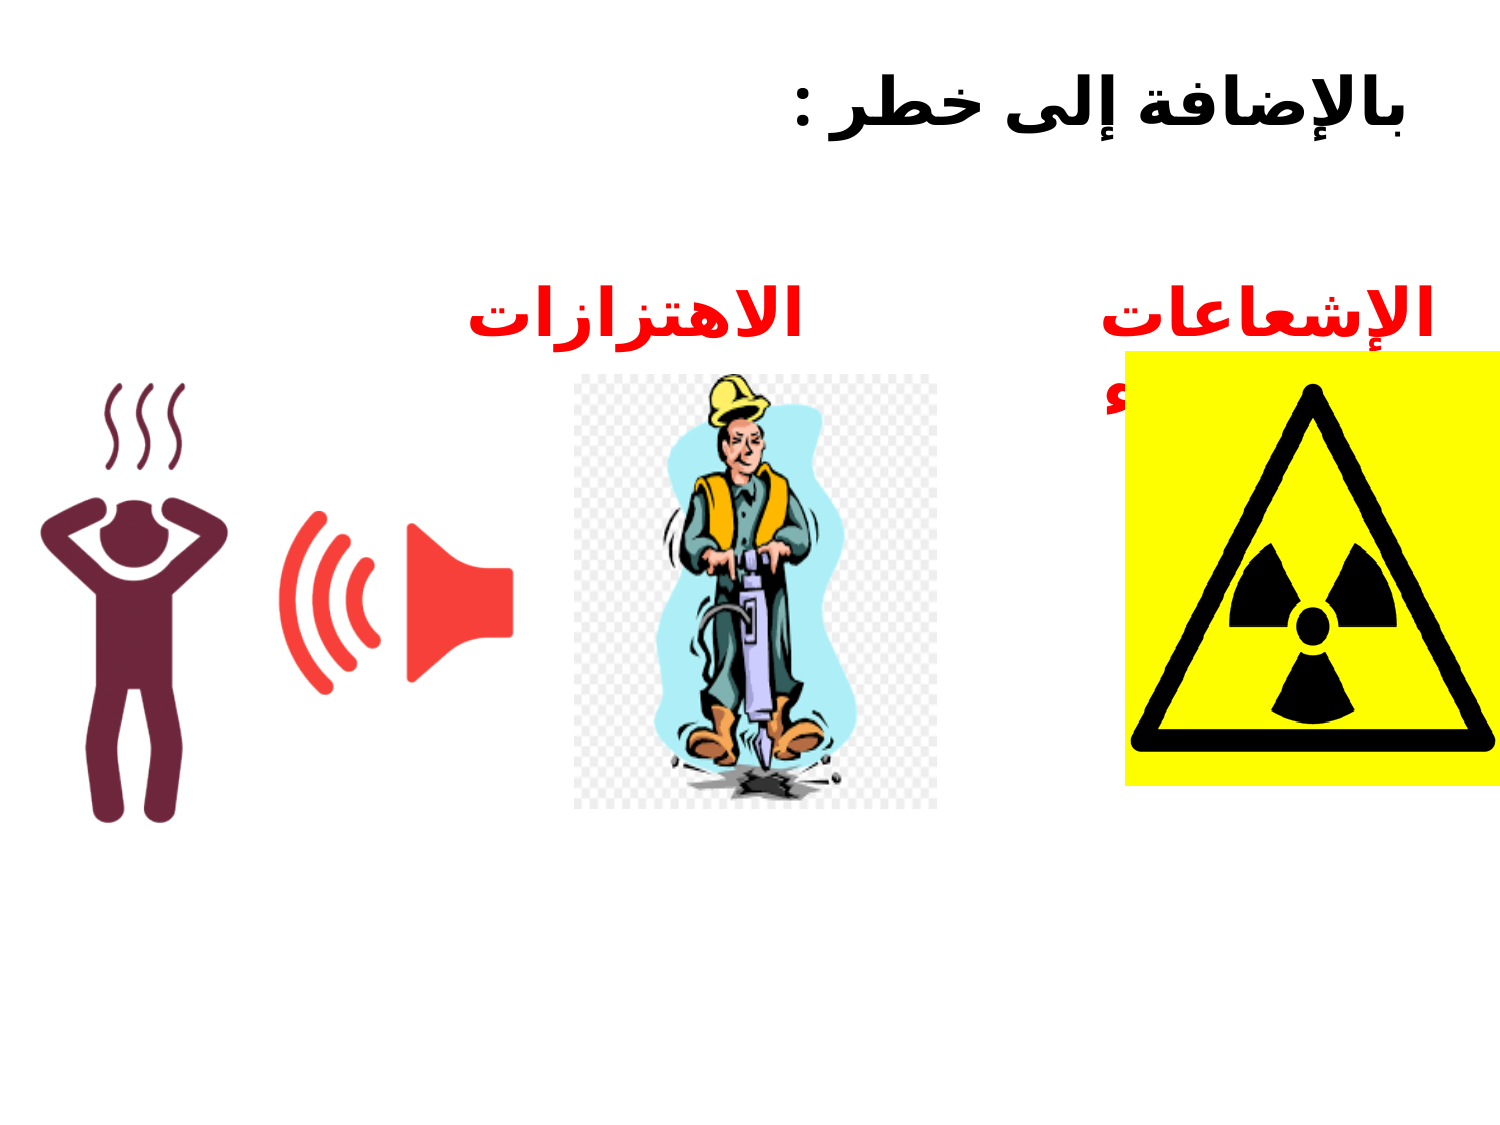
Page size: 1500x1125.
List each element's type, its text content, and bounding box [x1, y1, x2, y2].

picture [0, 292, 937, 915]
title بالإضافة إلى خطر : [75, 45, 1425, 233]
picture [1124, 351, 1500, 786]
list الإشعاعات الاهتزازات الضوضاء [35, 262, 1454, 1005]
